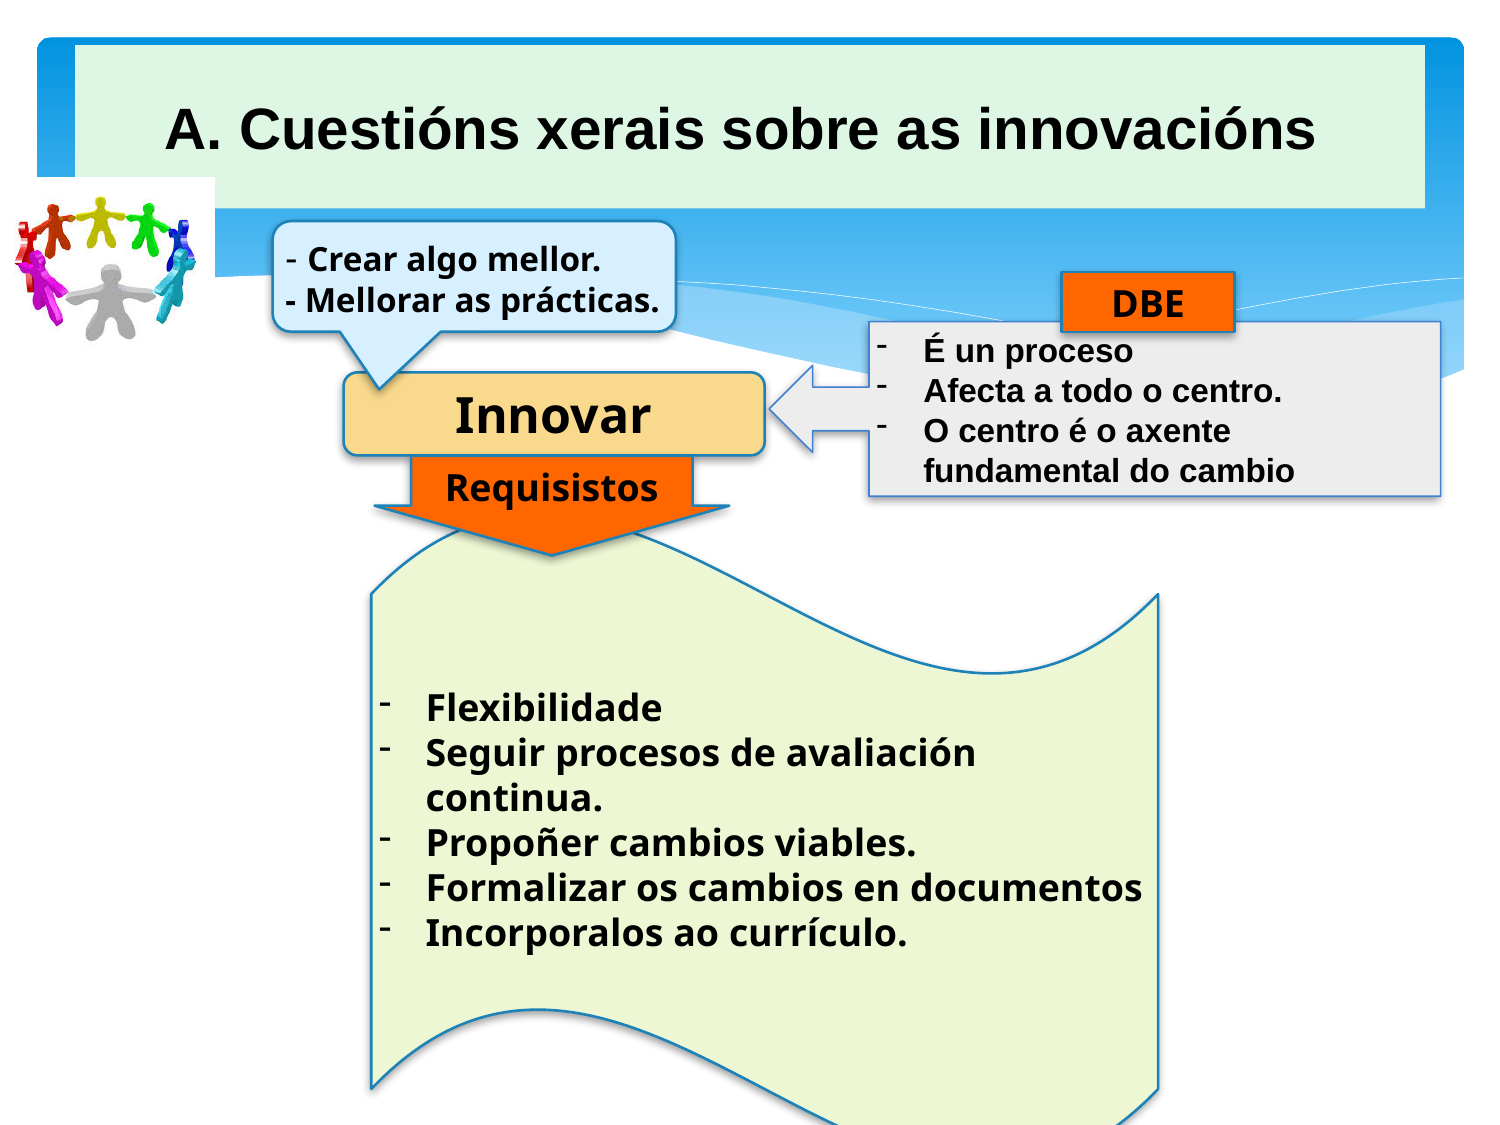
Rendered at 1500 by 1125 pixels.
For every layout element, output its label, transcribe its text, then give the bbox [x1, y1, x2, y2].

text_box Innovar [343, 372, 765, 456]
text_box Requisistos [374, 455, 730, 556]
picture [0, 177, 216, 357]
text_box É un proceso Afecta a todo o centro. O centro é o axente fundamental do cambio [768, 320, 1442, 498]
text_box - Crear algo mellor. - Mellorar as prácticas. [272, 221, 677, 390]
text_box DBE [1061, 272, 1235, 332]
title A. Cuestións xerais sobre as innovacións [74, 44, 1426, 209]
text_box Flexibilidade Seguir procesos de avaliación continua. Propoñer cambios viables. Formalizar os cambios en documentos Incorporalos ao currículo. [371, 536, 1159, 1125]
